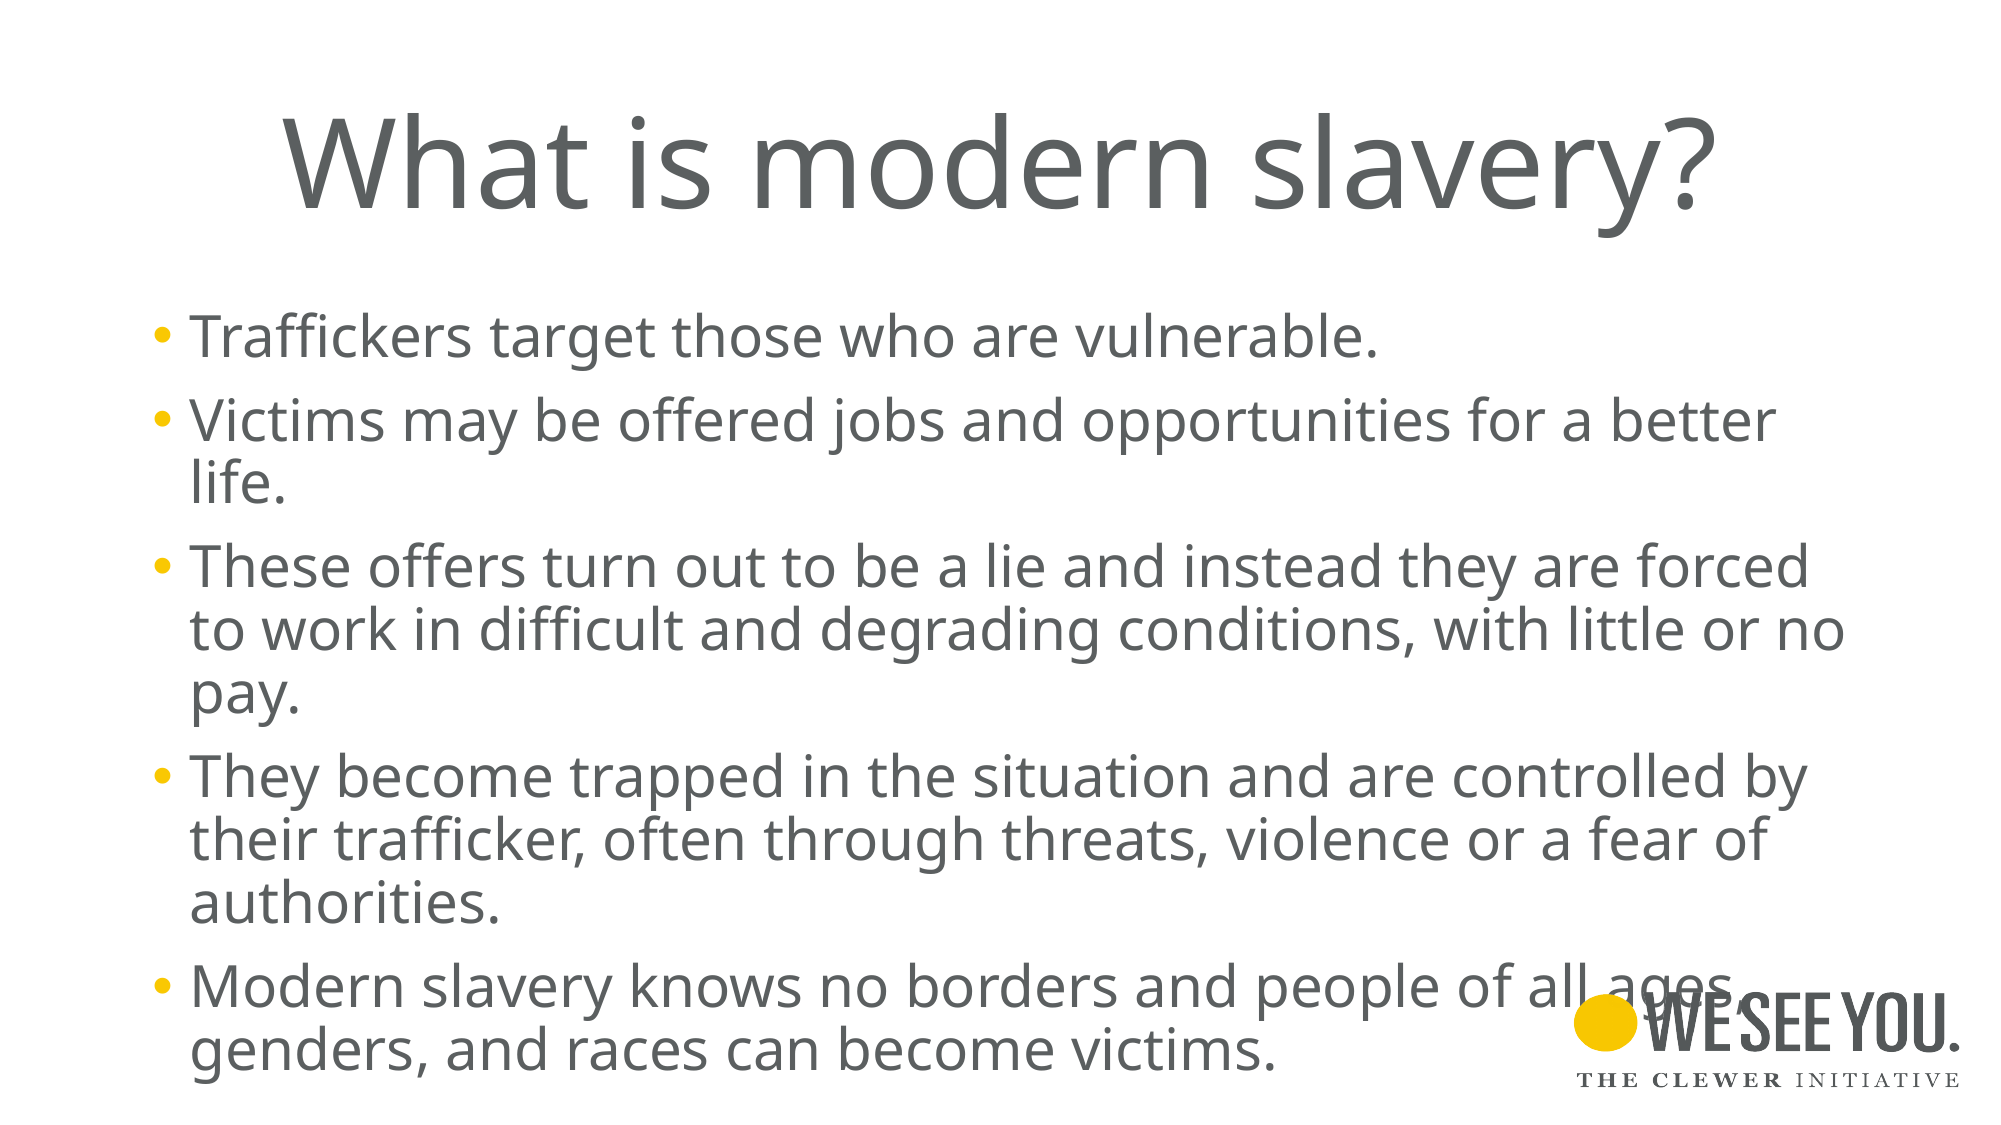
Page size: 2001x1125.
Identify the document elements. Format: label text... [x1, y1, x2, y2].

list Traffickers target those who are vulnerable. Victims may be offered jobs and opportunities for a better life. These offers turn out to be a lie and instead they are forced to work in difficult and degrading conditions, with little or no pay. They become trapped in the situation and are controlled by their trafficker, often through threats, violence or a fear of authorities. Modern slavery knows no borders and people of all ages, genders, and races can become victims. [137, 299, 1863, 1014]
picture [1515, 934, 2000, 1125]
title What is modern slavery? [137, 59, 1863, 278]
